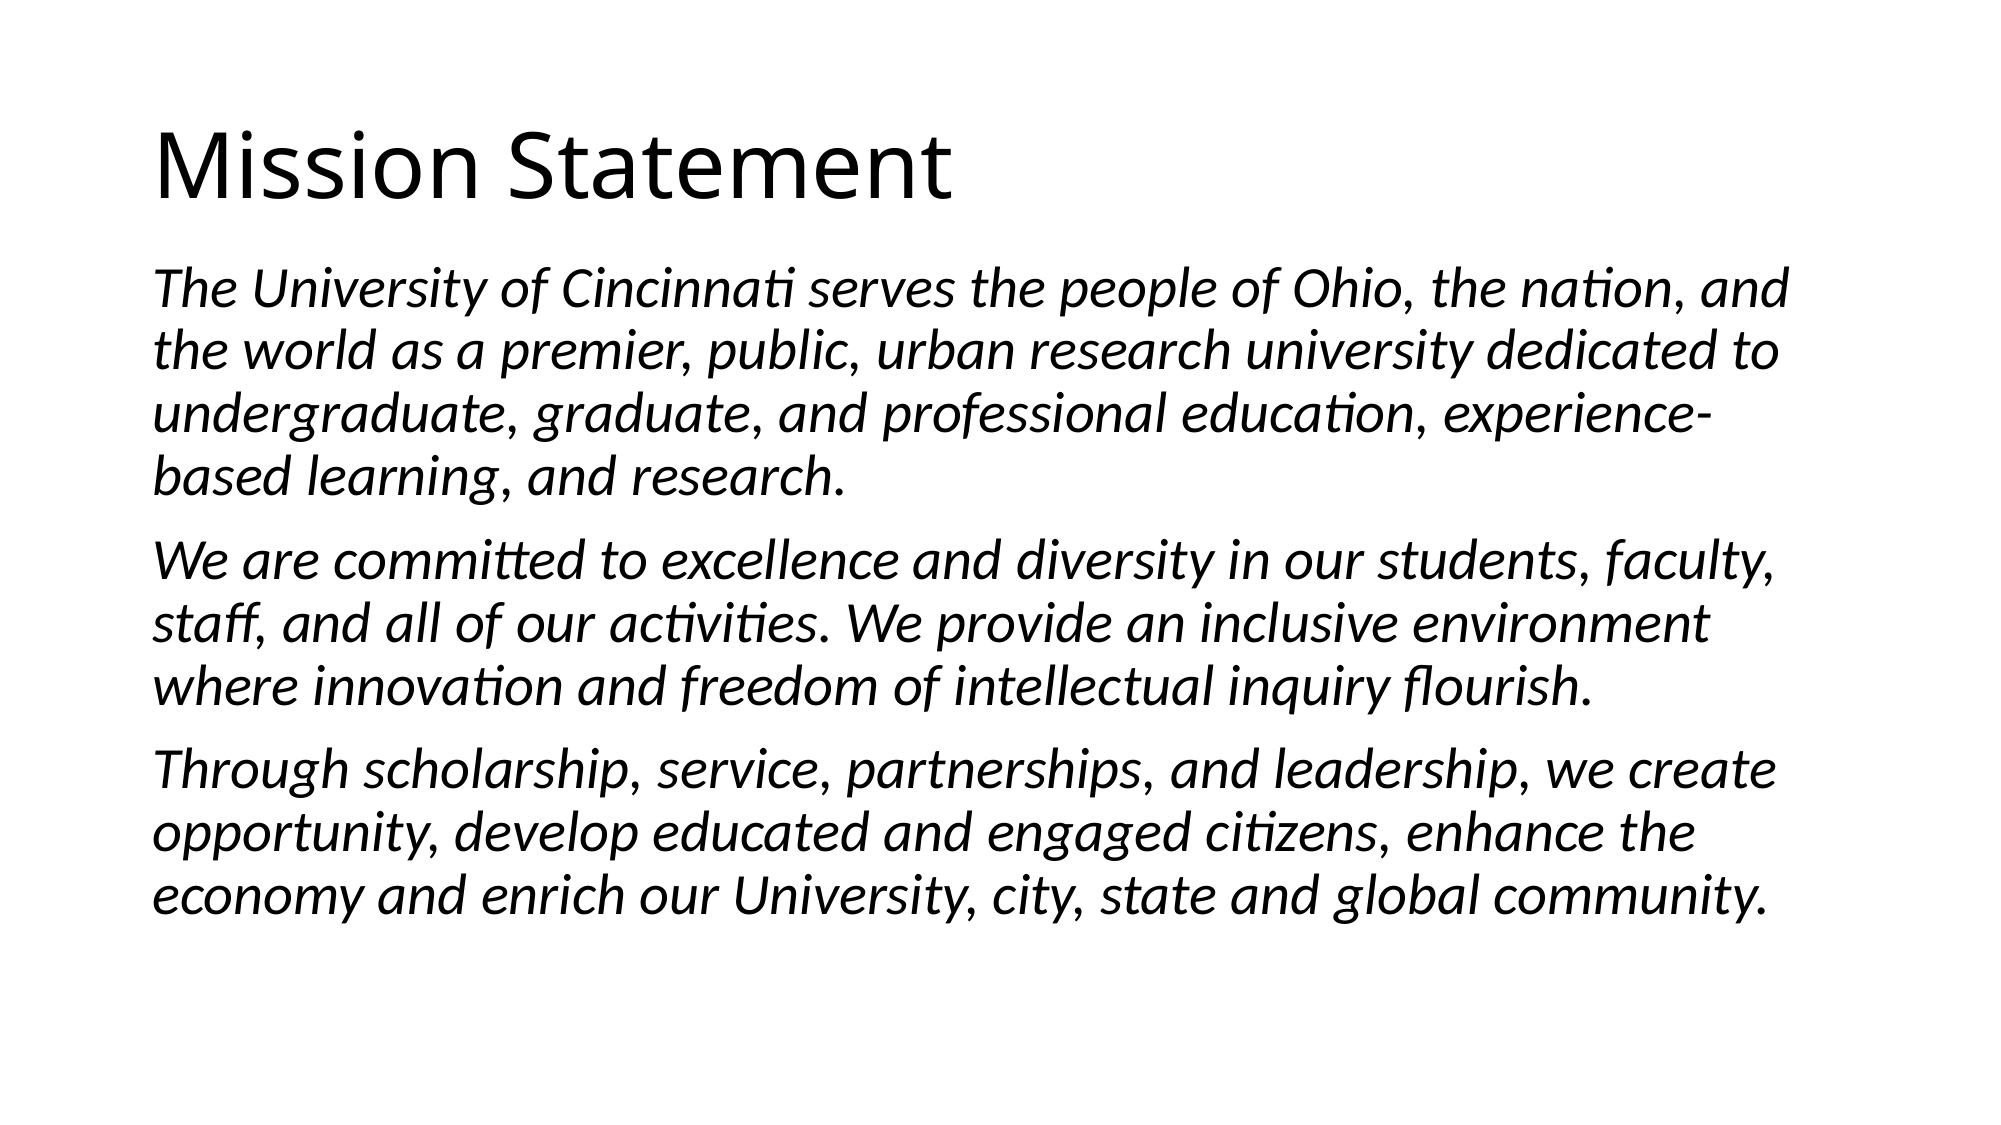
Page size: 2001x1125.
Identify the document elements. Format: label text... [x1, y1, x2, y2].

list The University of Cincinnati serves the people of Ohio, the nation, and the world as a premier, public, urban research university dedicated to undergraduate, graduate, and professional education, experience-based learning, and research. We are committed to excellence and diversity in our students, faculty, staff, and all of our activities. We provide an inclusive environment where innovation and freedom of intellectual inquiry flourish. Through scholarship, service, partnerships, and leadership, we create opportunity, develop educated and engaged citizens, enhance the economy and enrich our University, city, state and global community. [137, 249, 1863, 964]
title Mission Statement [137, 59, 1863, 249]
